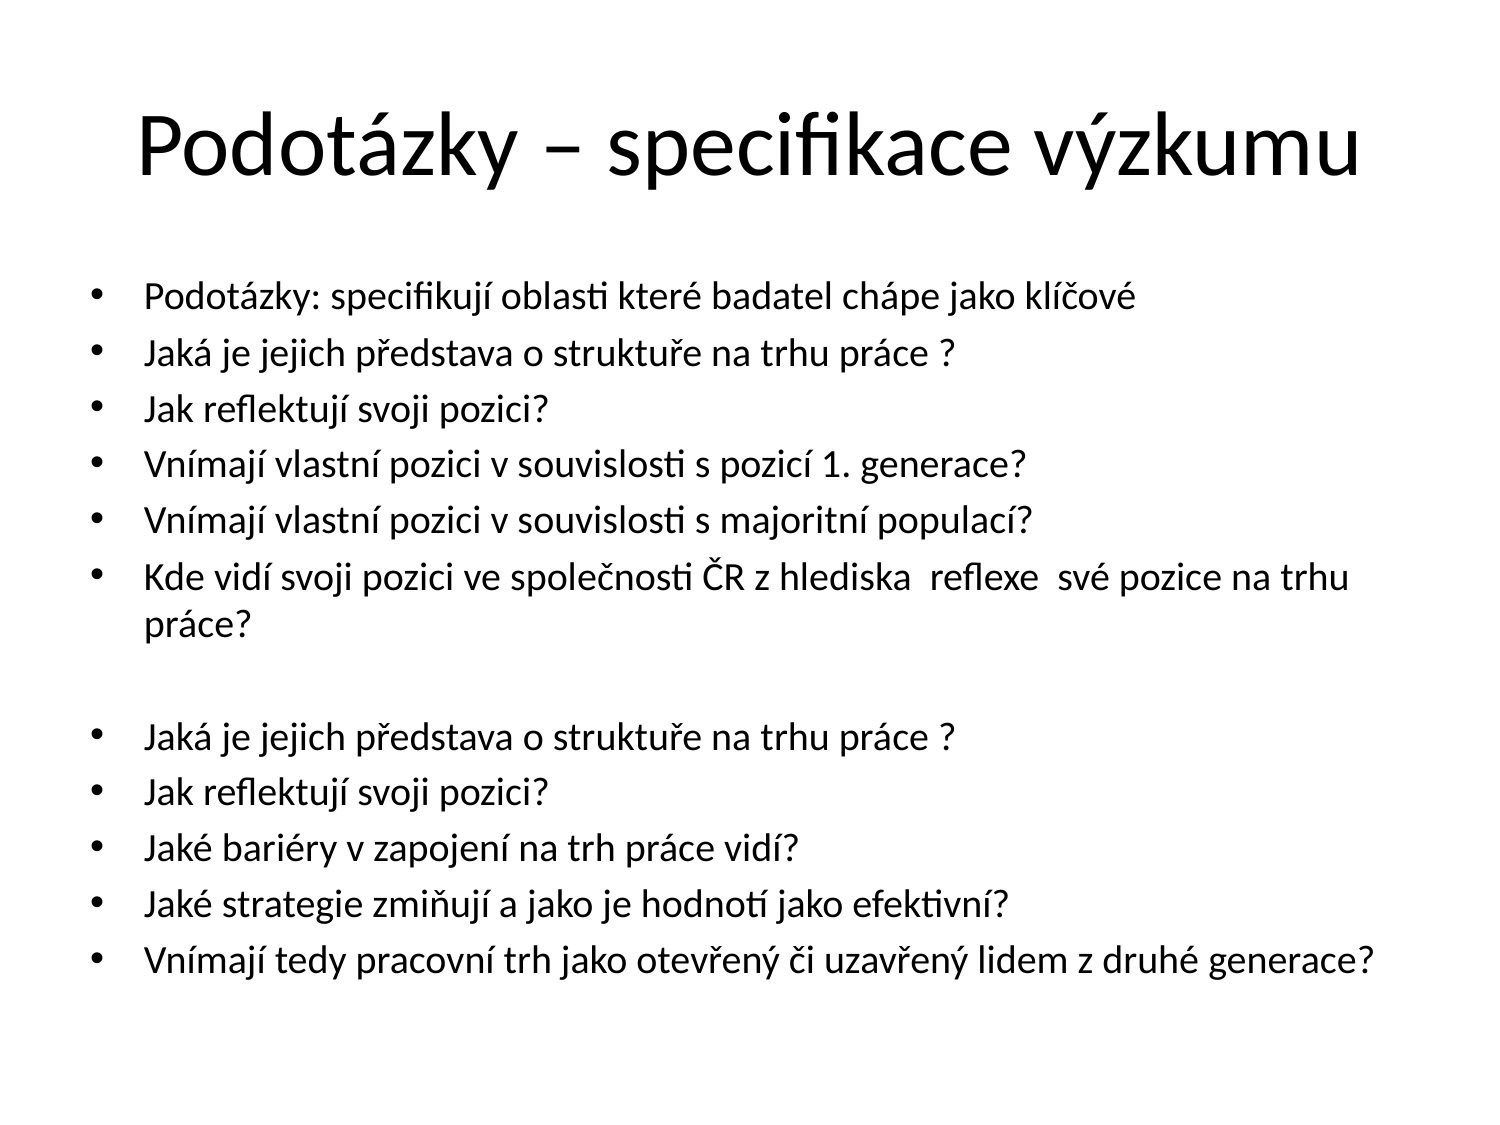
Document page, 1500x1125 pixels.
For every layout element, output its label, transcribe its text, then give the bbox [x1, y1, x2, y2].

list Podotázky: specifikují oblasti které badatel chápe jako klíčové Jaká je jejich představa o struktuře na trhu práce ? Jak reflektují svoji pozici? Vnímají vlastní pozici v souvislosti s pozicí 1. generace? Vnímají vlastní pozici v souvislosti s majoritní populací? Kde vidí svoji pozici ve společnosti ČR z hlediska reflexe své pozice na trhu práce? Jaká je jejich představa o struktuře na trhu práce ? Jak reflektují svoji pozici? Jaké bariéry v zapojení na trh práce vidí? Jaké strategie zmiňují a jako je hodnotí jako efektivní? Vnímají tedy pracovní trh jako otevřený či uzavřený lidem z druhé generace? [75, 262, 1425, 1005]
title Podotázky – specifikace výzkumu [75, 45, 1425, 233]
